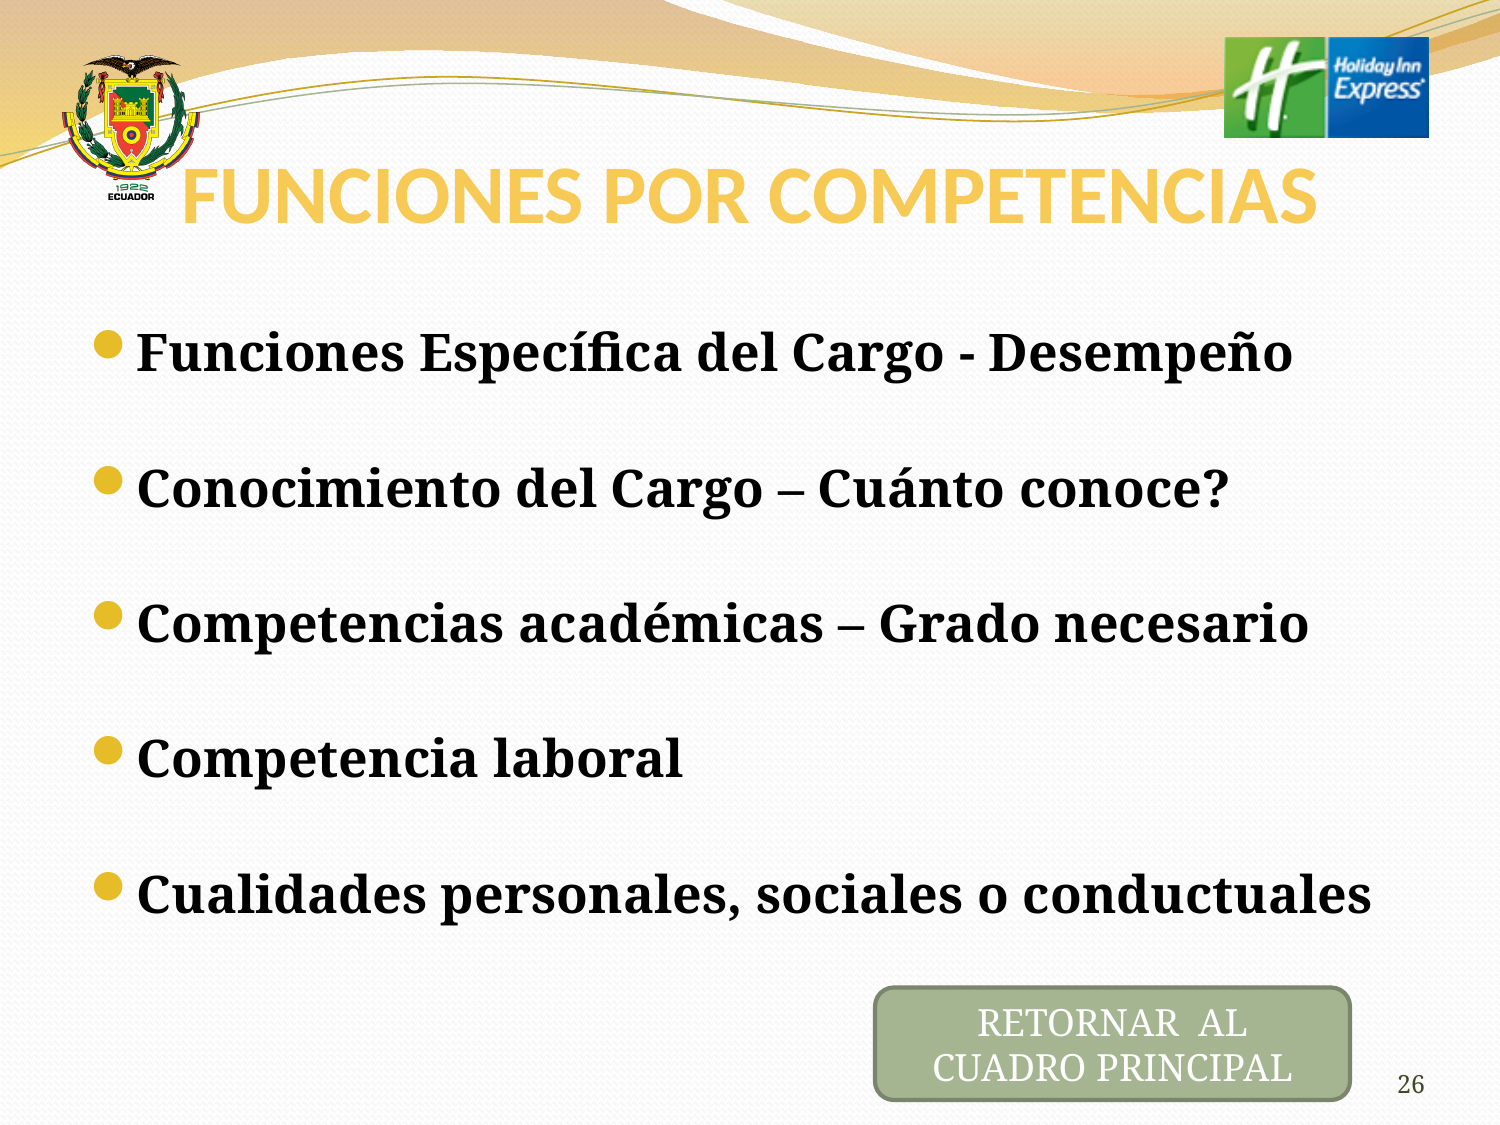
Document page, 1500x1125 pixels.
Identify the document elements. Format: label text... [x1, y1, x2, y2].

slide_number 26 [1333, 1042, 1425, 1103]
picture [62, 55, 201, 201]
list Funciones Específica del Cargo - Desempeño Conocimiento del Cargo – Cuánto conoce? Competencias académicas – Grado necesario Competencia laboral Cualidades personales, sociales o conductuales [75, 249, 1425, 1025]
text_box RETORNAR AL CUADRO PRINCIPAL [872, 985, 1353, 1103]
picture [1224, 37, 1429, 138]
title FUNCIONES POR COMPETENCIAS [75, 87, 1425, 241]
